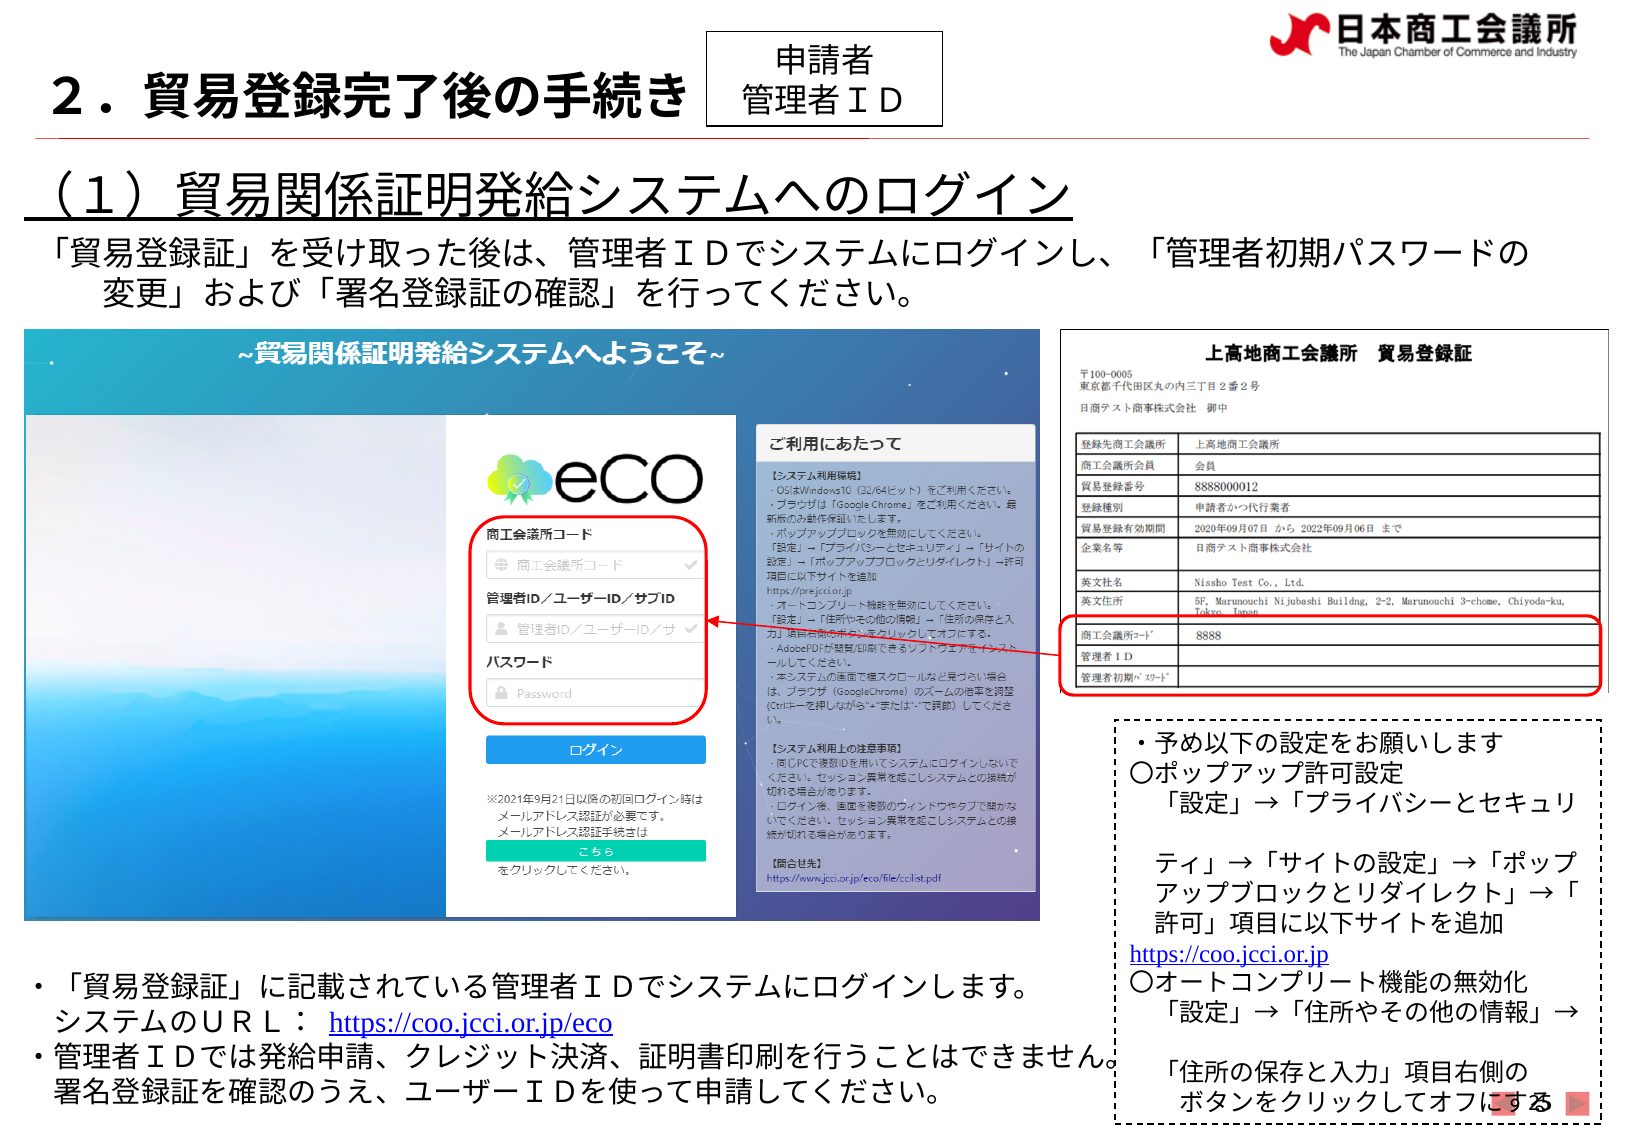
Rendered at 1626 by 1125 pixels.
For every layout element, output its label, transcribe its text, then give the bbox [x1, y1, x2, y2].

text_box ・予め以下の設定をお願いします 〇ポップアップ許可設定 「設定」→「プライバシーとセキュリ ティ」→「サイトの設定」→「ポップ アップブロックとリダイレクト」→「 許可」項目に以下サイトを追加 https://coo.jcci.or.jp 〇オートコンプリート機能の無効化 「設定」→「住所やその他の情報」→ 「住所の保存と入力」項目右側の ボタンをクリックしてオフにする [1114, 720, 1601, 1124]
text_box 申請者 管理者ＩＤ [706, 31, 943, 127]
text_box ・「貿易登録証」に記載されている管理者ＩＤでシステムにログインします。 システムのＵＲＬ： https://coo.jcci.or.jp/eco ・管理者ＩＤでは発給申請、クレジット決済、証明書印刷を行うことはできません。 署名登録証を確認のうえ、ユーザーＩＤを使って申請してください。 [9, 961, 1114, 1116]
text_box （１）貿易関係証明発給システムへのログイン [9, 155, 1427, 231]
title ２．貿易登録完了後の手続き [27, 50, 1569, 139]
picture [1264, 8, 1589, 61]
picture [23, 328, 1040, 922]
picture [1060, 328, 1609, 693]
text_box 「貿易登録証」を受け取った後は、管理者ＩＤでシステムにログインし、「管理者初期パスワードの 変更」および「署名登録証の確認」を行ってください。 [21, 225, 1615, 320]
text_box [705, 620, 1061, 656]
